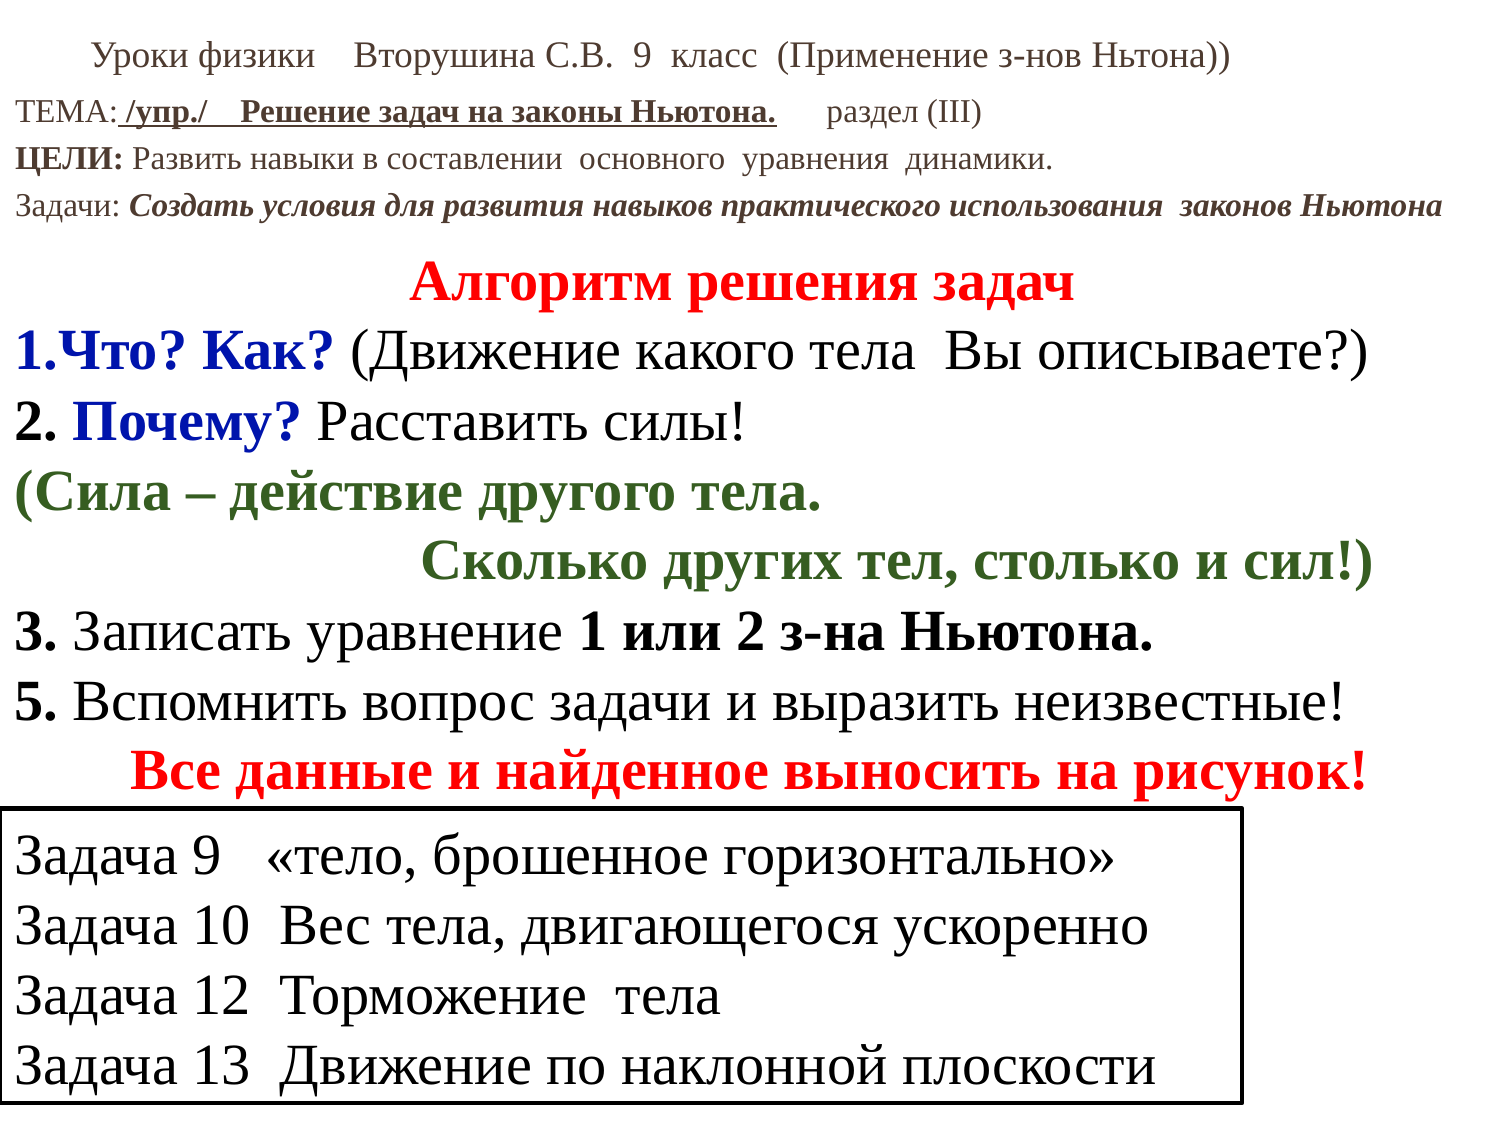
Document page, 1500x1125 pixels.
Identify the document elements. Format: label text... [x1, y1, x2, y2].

list ТЕМА: /упр./ Решение задач на законы Ньютона. раздел (III) ЦЕЛИ: Развить навыки в составлении основного уравнения динамики. Задачи: Создать условия для развития навыков практического использования законов Ньютона [0, 81, 1500, 234]
title Уроки физики Вторушина С.В. 9 класс (Применение з-нов Ньтона)) [75, 0, 1500, 81]
text_box Алгоритм решения задач 1.Что? Как? (Движение какого тела Вы описываете?) 2. Почему? Расставить силы! (Сила – действие другого тела. Сколько других тел, столько и сил!) 3. Записать уравнение 1 или 2 з-на Ньютона. 5. Вспомнить вопрос задачи и выразить неизвестные! Все данные и найденное выносить на рисунок! [0, 234, 1500, 879]
text_box Задача 9 «тело, брошенное горизонтально» Задача 10 Вес тела, двигающегося ускоренно Задача 12 Торможение тела Задача 13 Движение по наклонной плоскости [0, 879, 1244, 1105]
